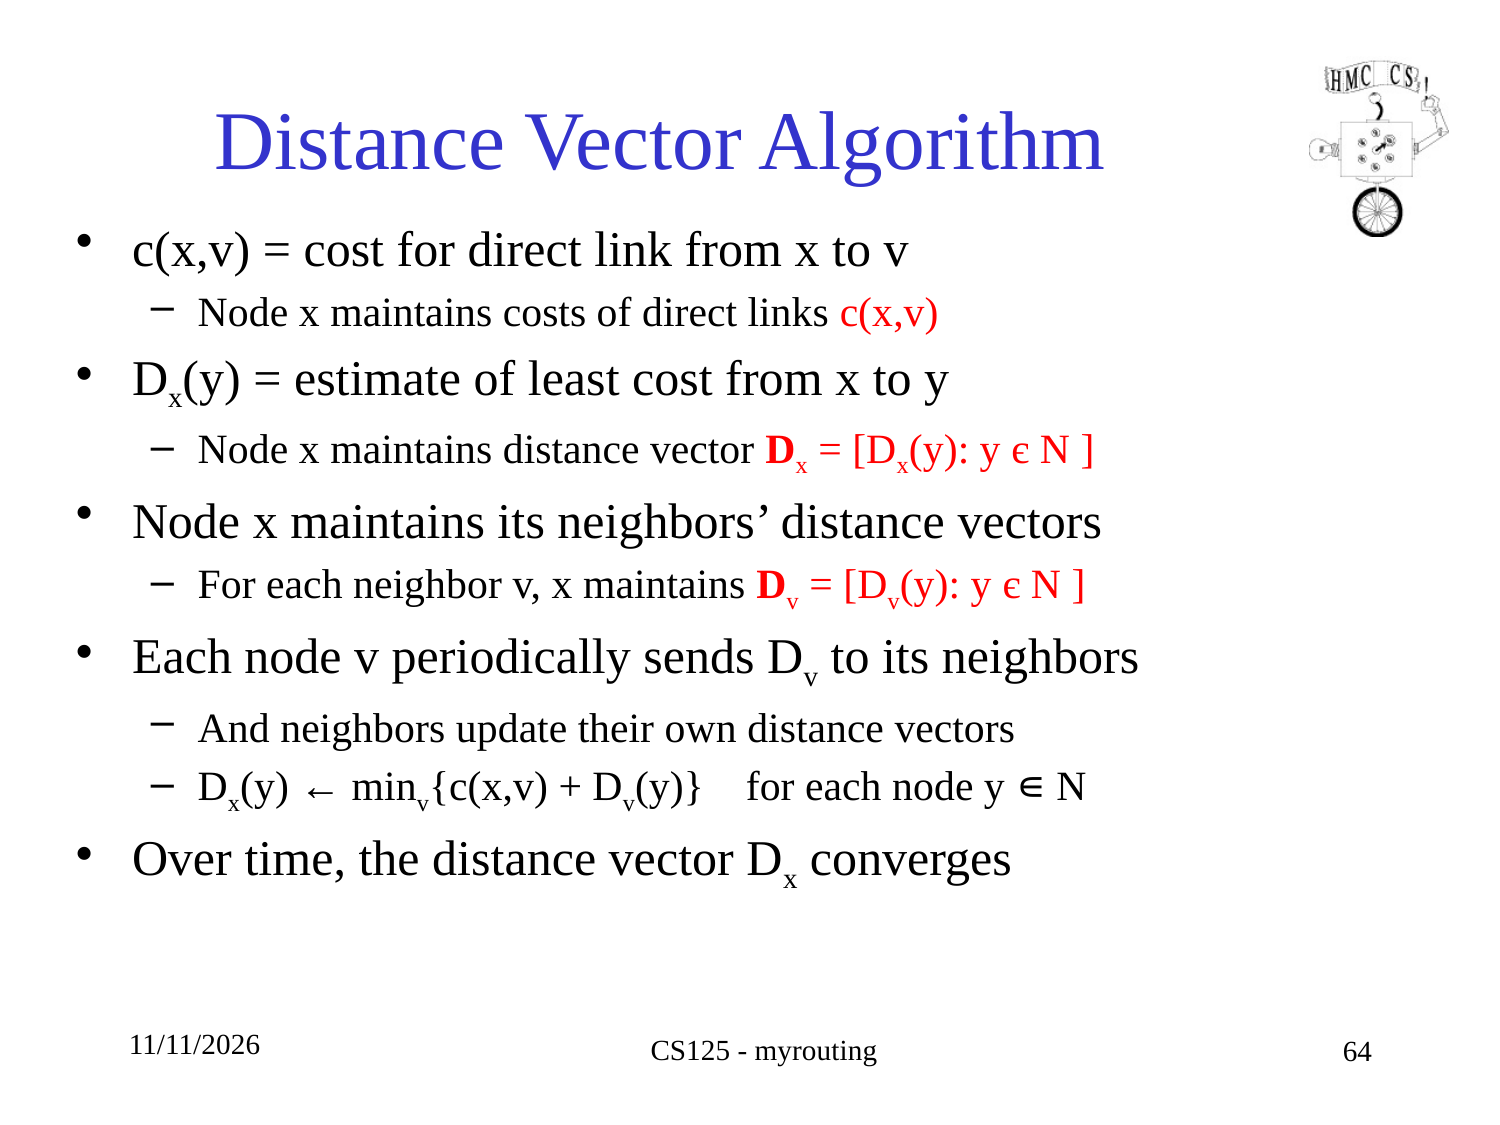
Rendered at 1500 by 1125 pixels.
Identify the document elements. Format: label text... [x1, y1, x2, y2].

picture [1309, 56, 1449, 237]
title Distance Vector Algorithm [110, 29, 1231, 209]
list c(x,v) = cost for direct link from x to v Node x maintains costs of direct links c(x,v) Dx(y) = estimate of least cost from x to y Node x maintains distance vector Dx = [Dx(y): y є N ] Node x maintains its neighbors’ distance vectors For each neighbor v, x maintains Dv = [Dv(y): y є N ] Each node v periodically sends Dv to its neighbors And neighbors update their own distance vectors Dx(y) ← minv{c(x,v) + Dv(y)} for each node y ∊ N Over time, the distance vector Dx converges [60, 209, 1410, 989]
slide_number 64 [1074, 1024, 1388, 1101]
footer CS125 - myrouting [526, 1023, 1002, 1099]
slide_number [113, 1017, 427, 1093]
